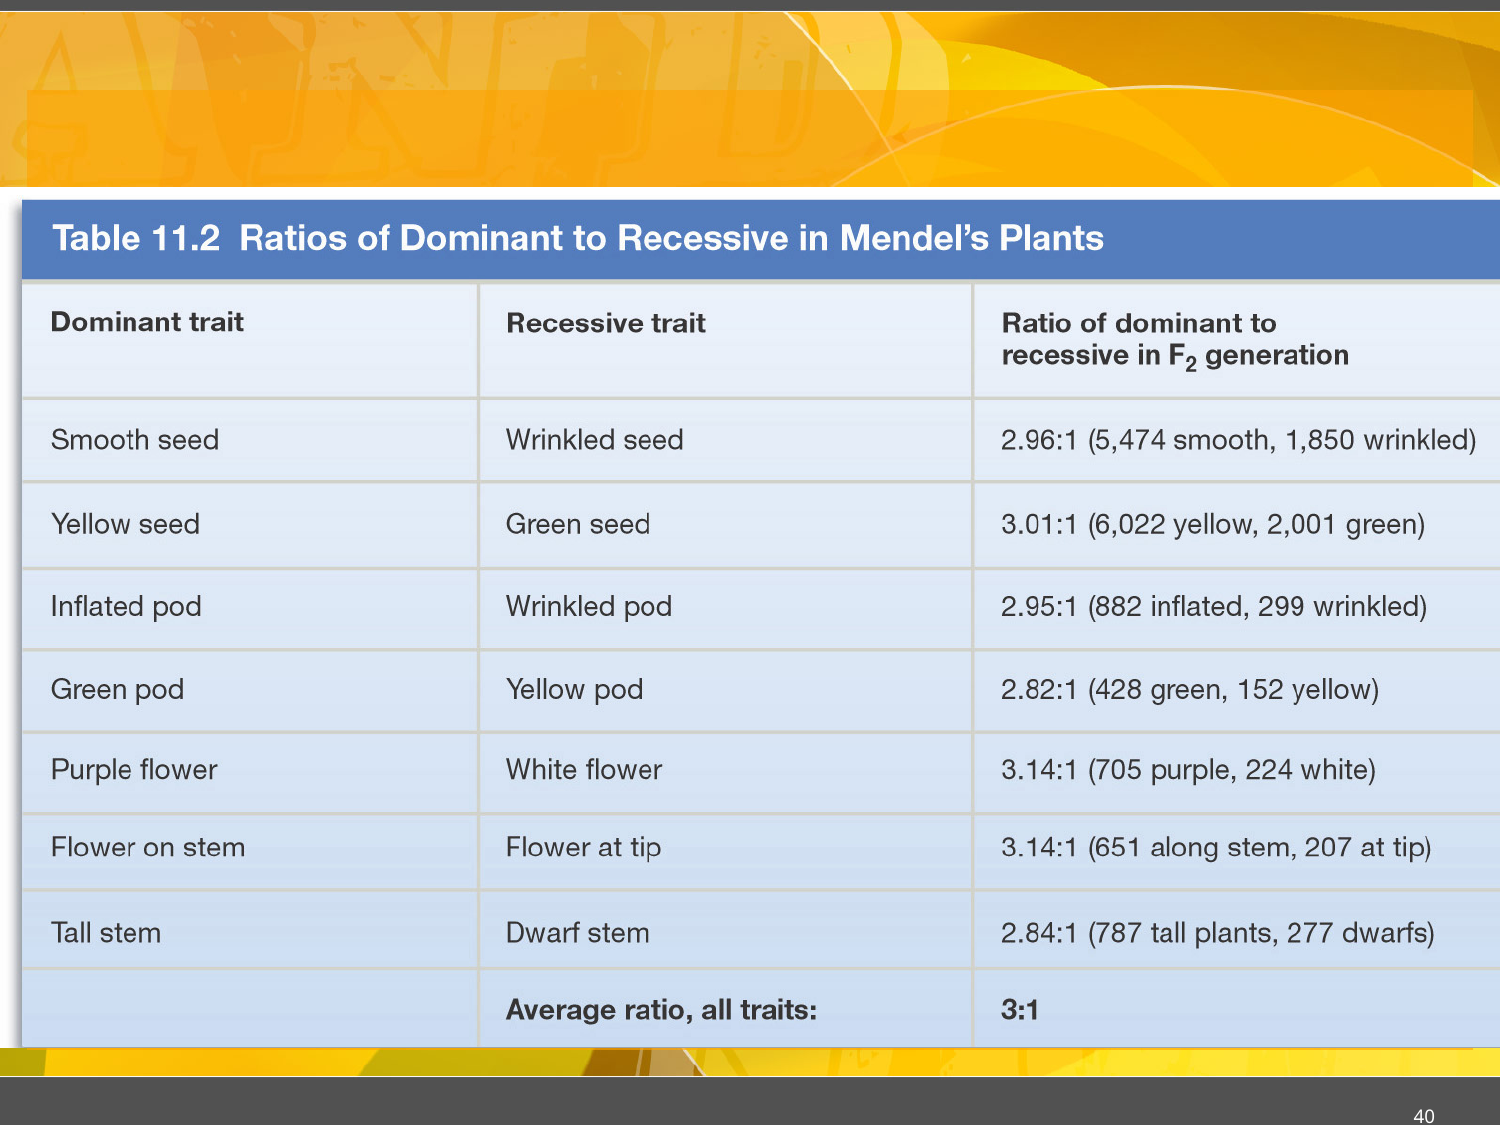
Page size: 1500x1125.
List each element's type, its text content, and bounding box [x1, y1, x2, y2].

slide_number 40 [1158, 1097, 1451, 1125]
picture [0, 0, 1500, 1125]
